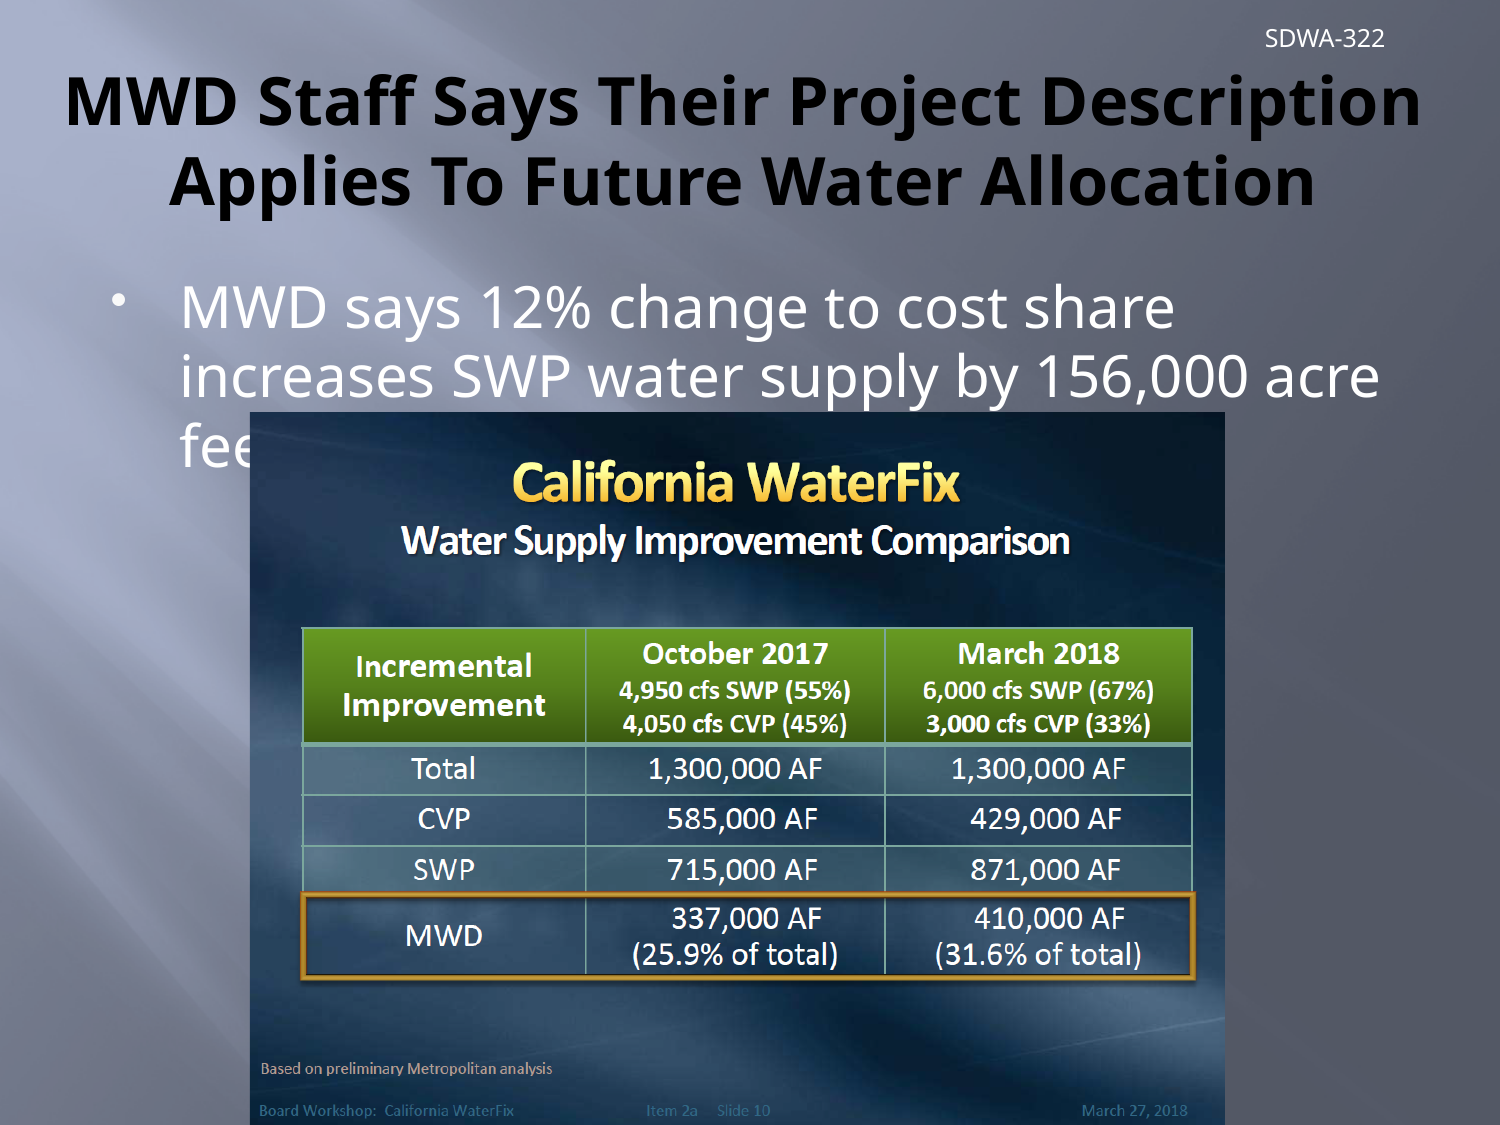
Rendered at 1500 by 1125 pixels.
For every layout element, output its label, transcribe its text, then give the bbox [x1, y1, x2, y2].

title MWD Staff Says Their Project Description Applies To Future Water Allocation [24, 45, 1463, 233]
text_box SDWA-322 [1250, 15, 1425, 60]
picture [249, 411, 1226, 1125]
list MWD says 12% change to cost share increases SWP water supply by 156,000 acre feet. [75, 262, 1425, 1075]
